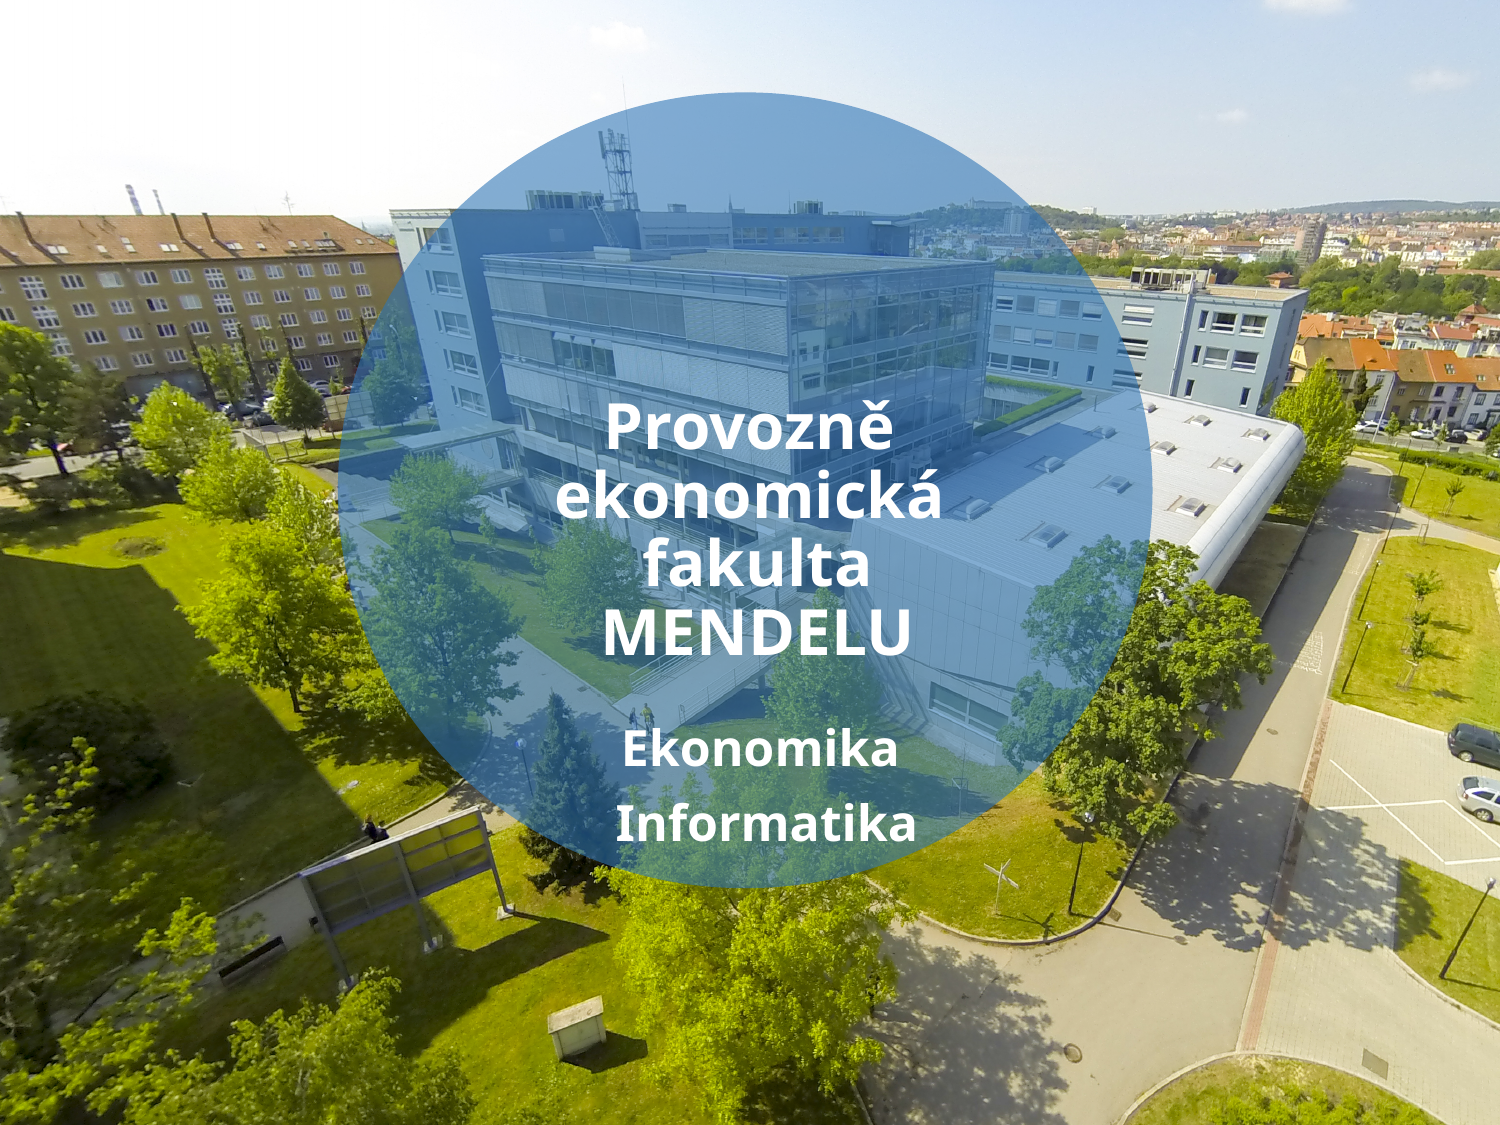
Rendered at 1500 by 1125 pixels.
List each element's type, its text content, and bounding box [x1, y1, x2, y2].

picture [0, 0, 1500, 1125]
title Provozně ekonomická fakulta MENDELU [195, 383, 1321, 677]
subtitle Ekonomika Informatika [204, 716, 1330, 920]
text_box [351, 91, 1139, 383]
text_box [384, 677, 1107, 716]
